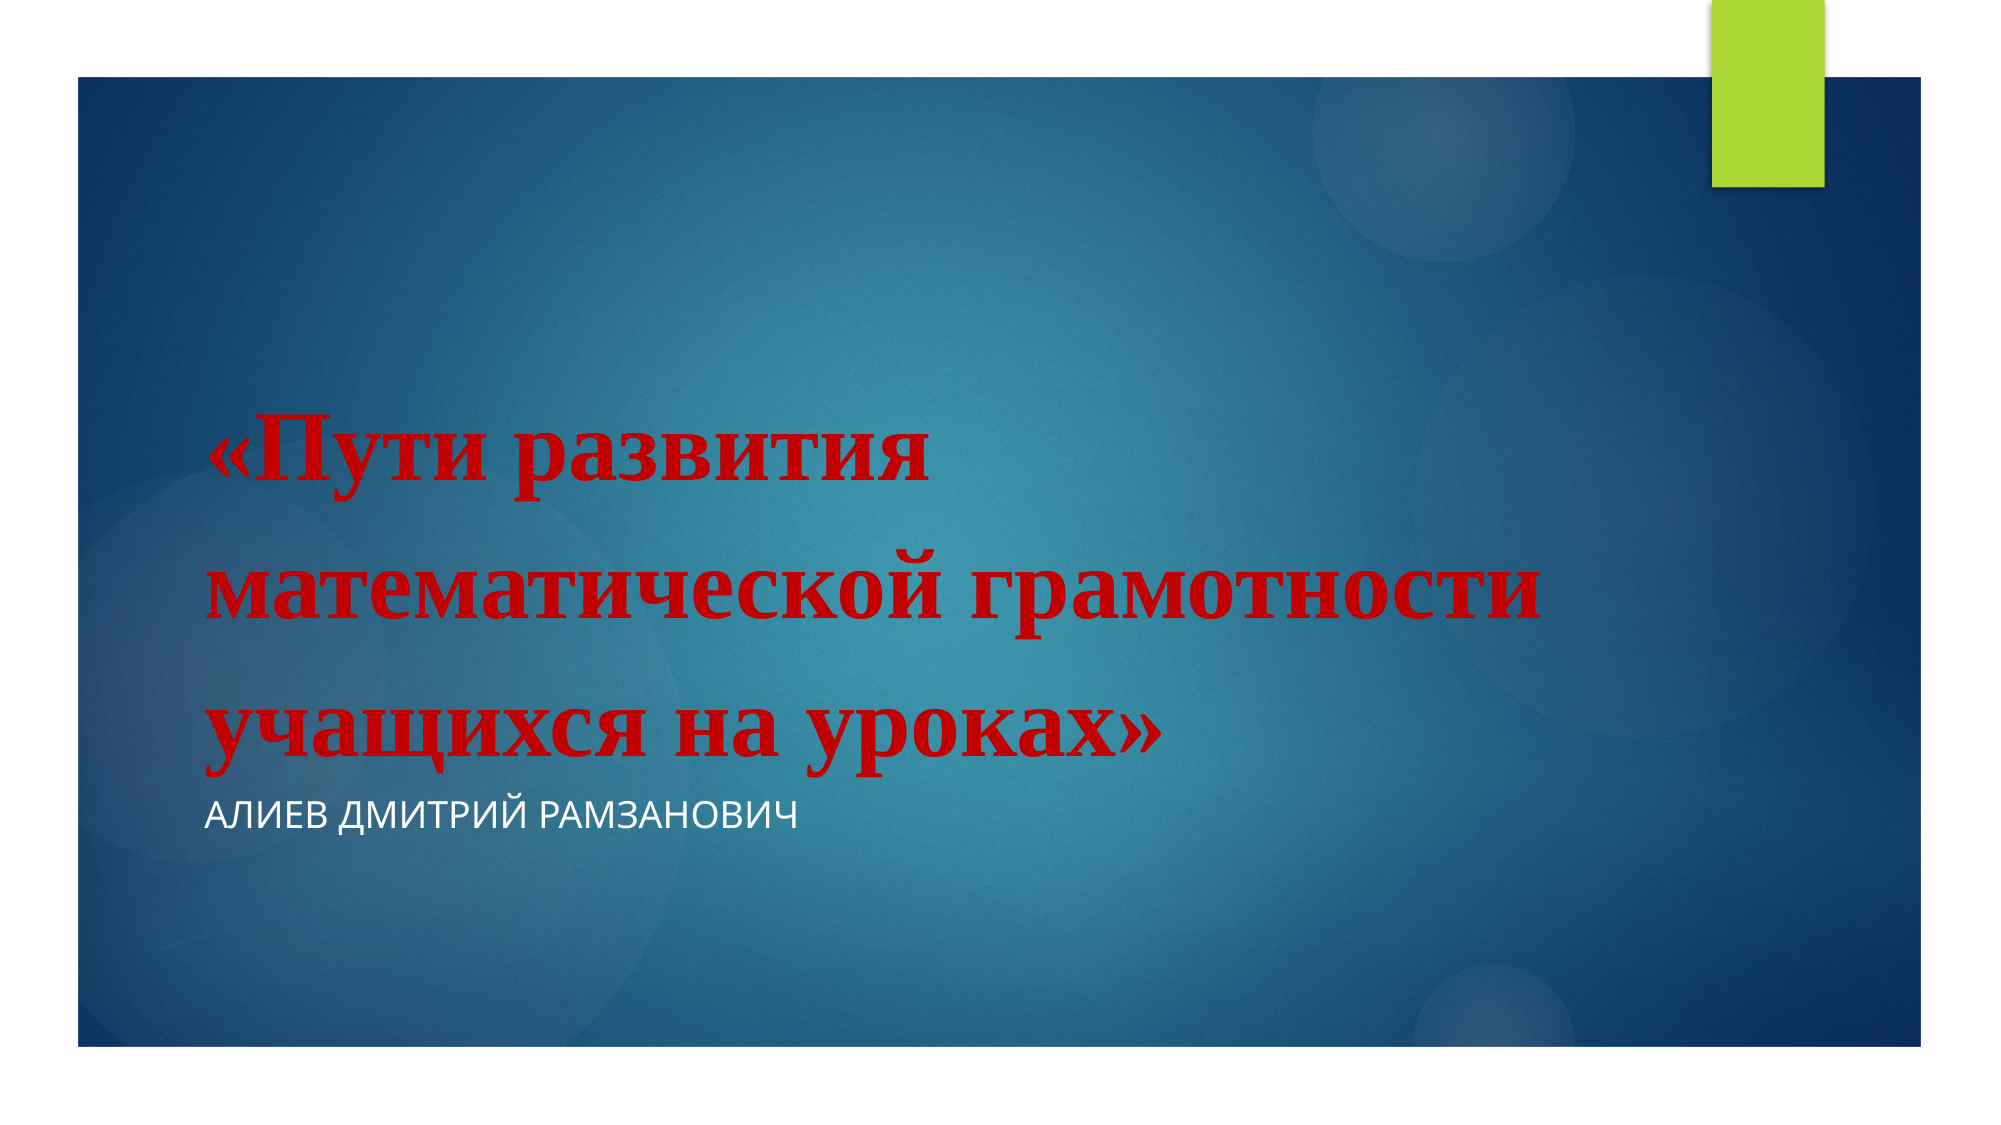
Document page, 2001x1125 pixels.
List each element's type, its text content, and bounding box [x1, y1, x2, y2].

title «Пути развития математической грамотности учащихся на уроках» [189, 344, 1638, 783]
subtitle Алиев Дмитрий Рамзанович [189, 783, 1638, 925]
